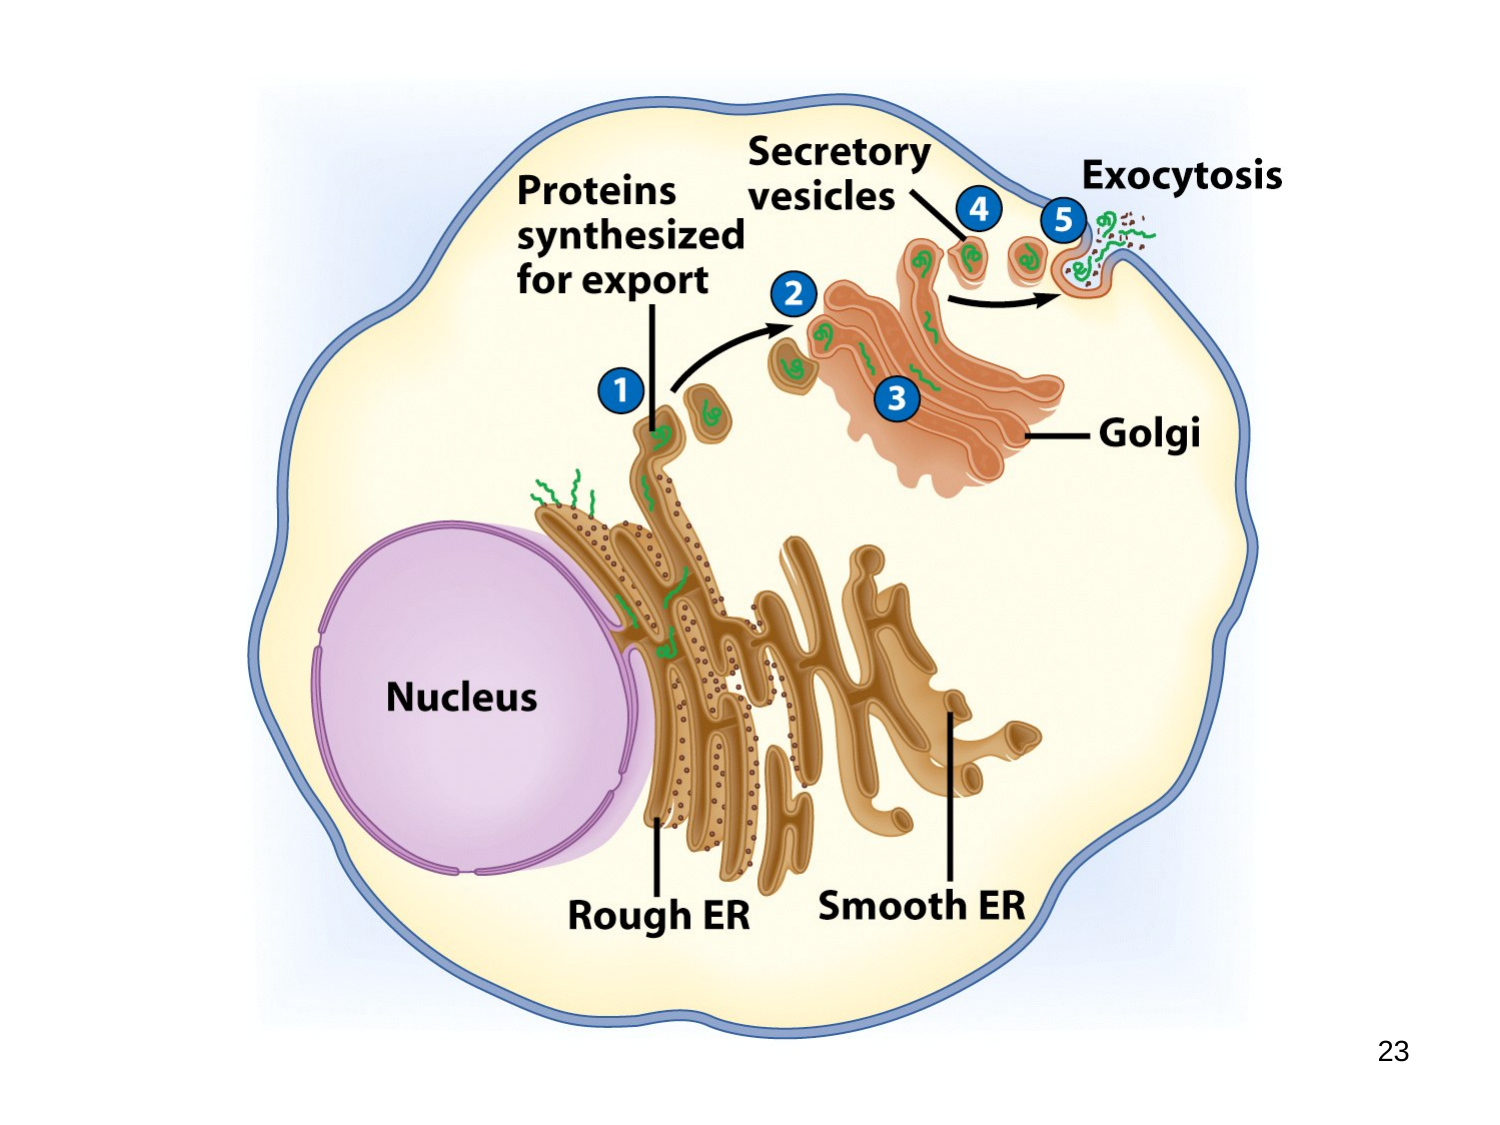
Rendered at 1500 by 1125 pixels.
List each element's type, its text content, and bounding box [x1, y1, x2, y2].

slide_number 23 [1074, 1024, 1425, 1103]
picture [198, 61, 1301, 1063]
